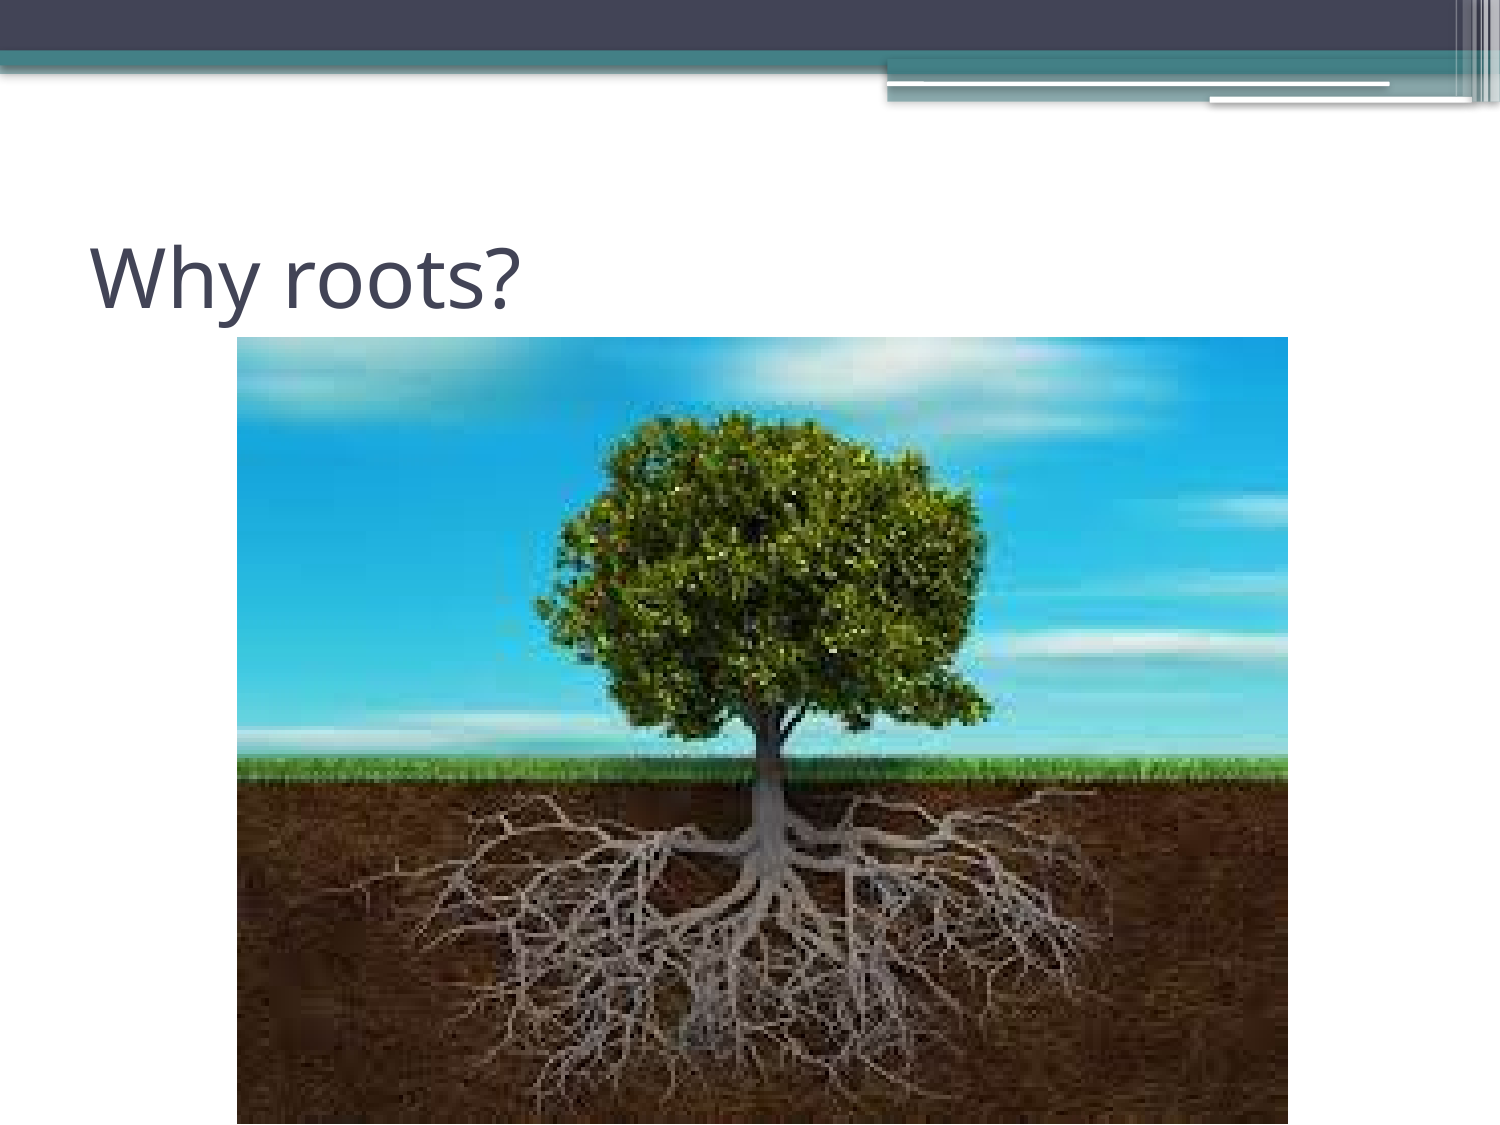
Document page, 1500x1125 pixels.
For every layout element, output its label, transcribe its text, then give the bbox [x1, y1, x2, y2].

title Why roots? [75, 187, 1425, 363]
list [237, 337, 1288, 1125]
